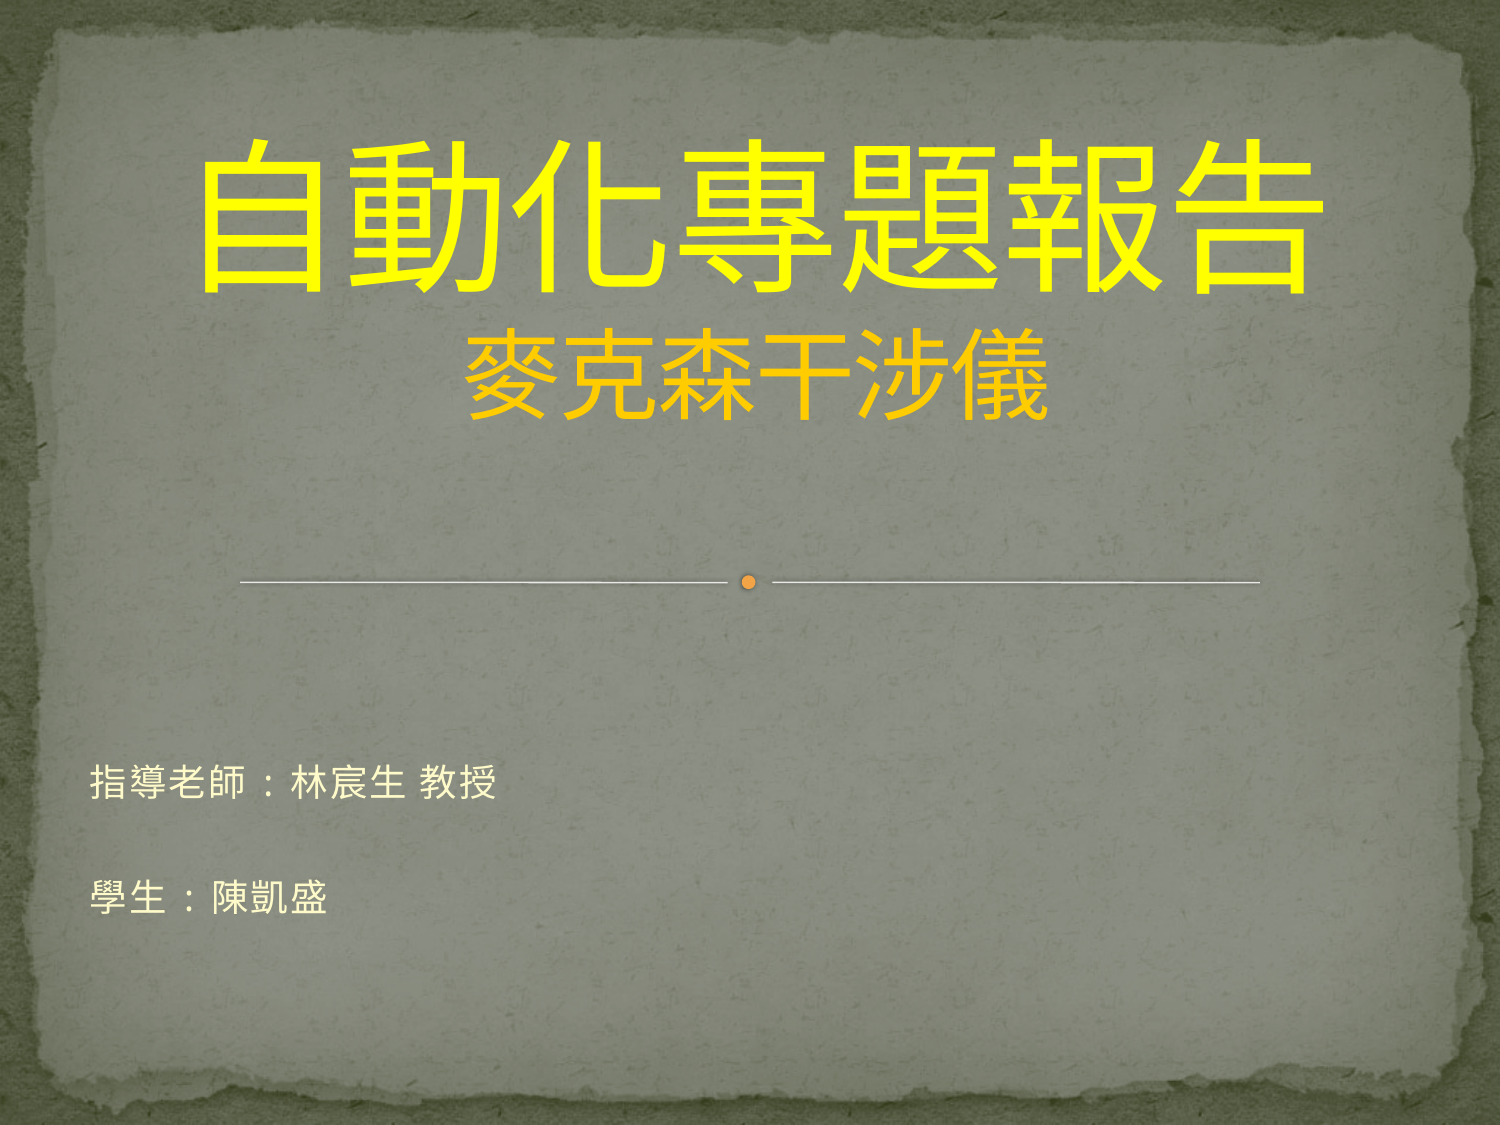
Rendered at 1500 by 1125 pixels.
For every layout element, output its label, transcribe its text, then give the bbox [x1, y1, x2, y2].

subtitle 指導老師:林宸生 教授 學生:陳凱盛 [75, 606, 1438, 795]
title 自動化專題報告 麥克森干涉儀 [74, 235, 1438, 561]
